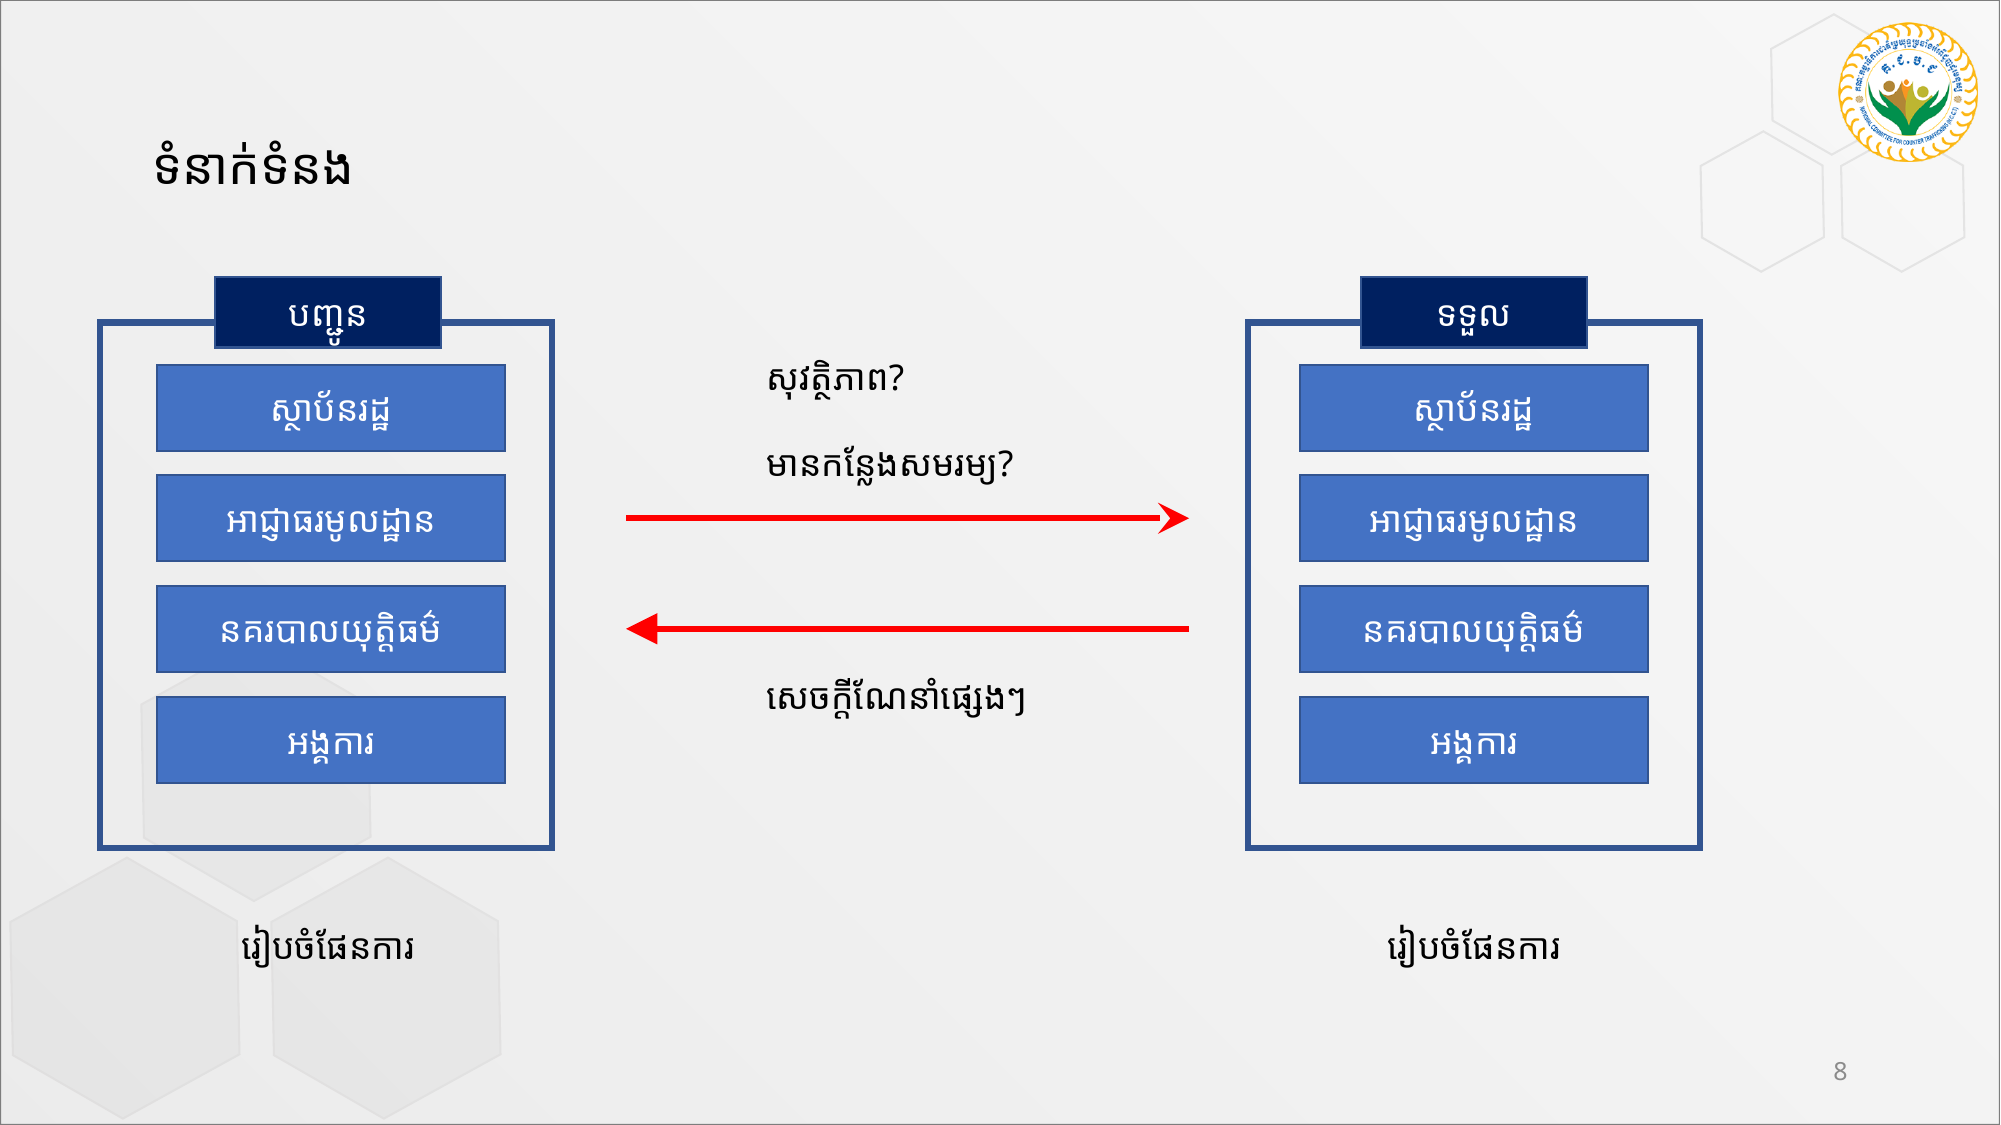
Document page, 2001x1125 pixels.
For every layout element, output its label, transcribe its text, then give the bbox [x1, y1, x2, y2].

picture [1838, 22, 1978, 162]
slide_number 8 [1412, 1042, 1863, 1103]
text_box រៀបចំផែនការ [1248, 916, 1700, 974]
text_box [1248, 277, 1700, 849]
text_box សេចក្តីណែនាំផ្សេងៗ [751, 666, 1083, 724]
text_box [99, 321, 553, 849]
text_box រៀបចំផែនការ [102, 916, 555, 974]
text_box បញ្ជូន [214, 276, 442, 349]
text_box សុវត្ថិភាព? [751, 347, 1087, 405]
title ទំនាក់ទំនង [137, 59, 1863, 278]
text_box មានកន្លែងសមរម្យ? [751, 433, 1087, 492]
